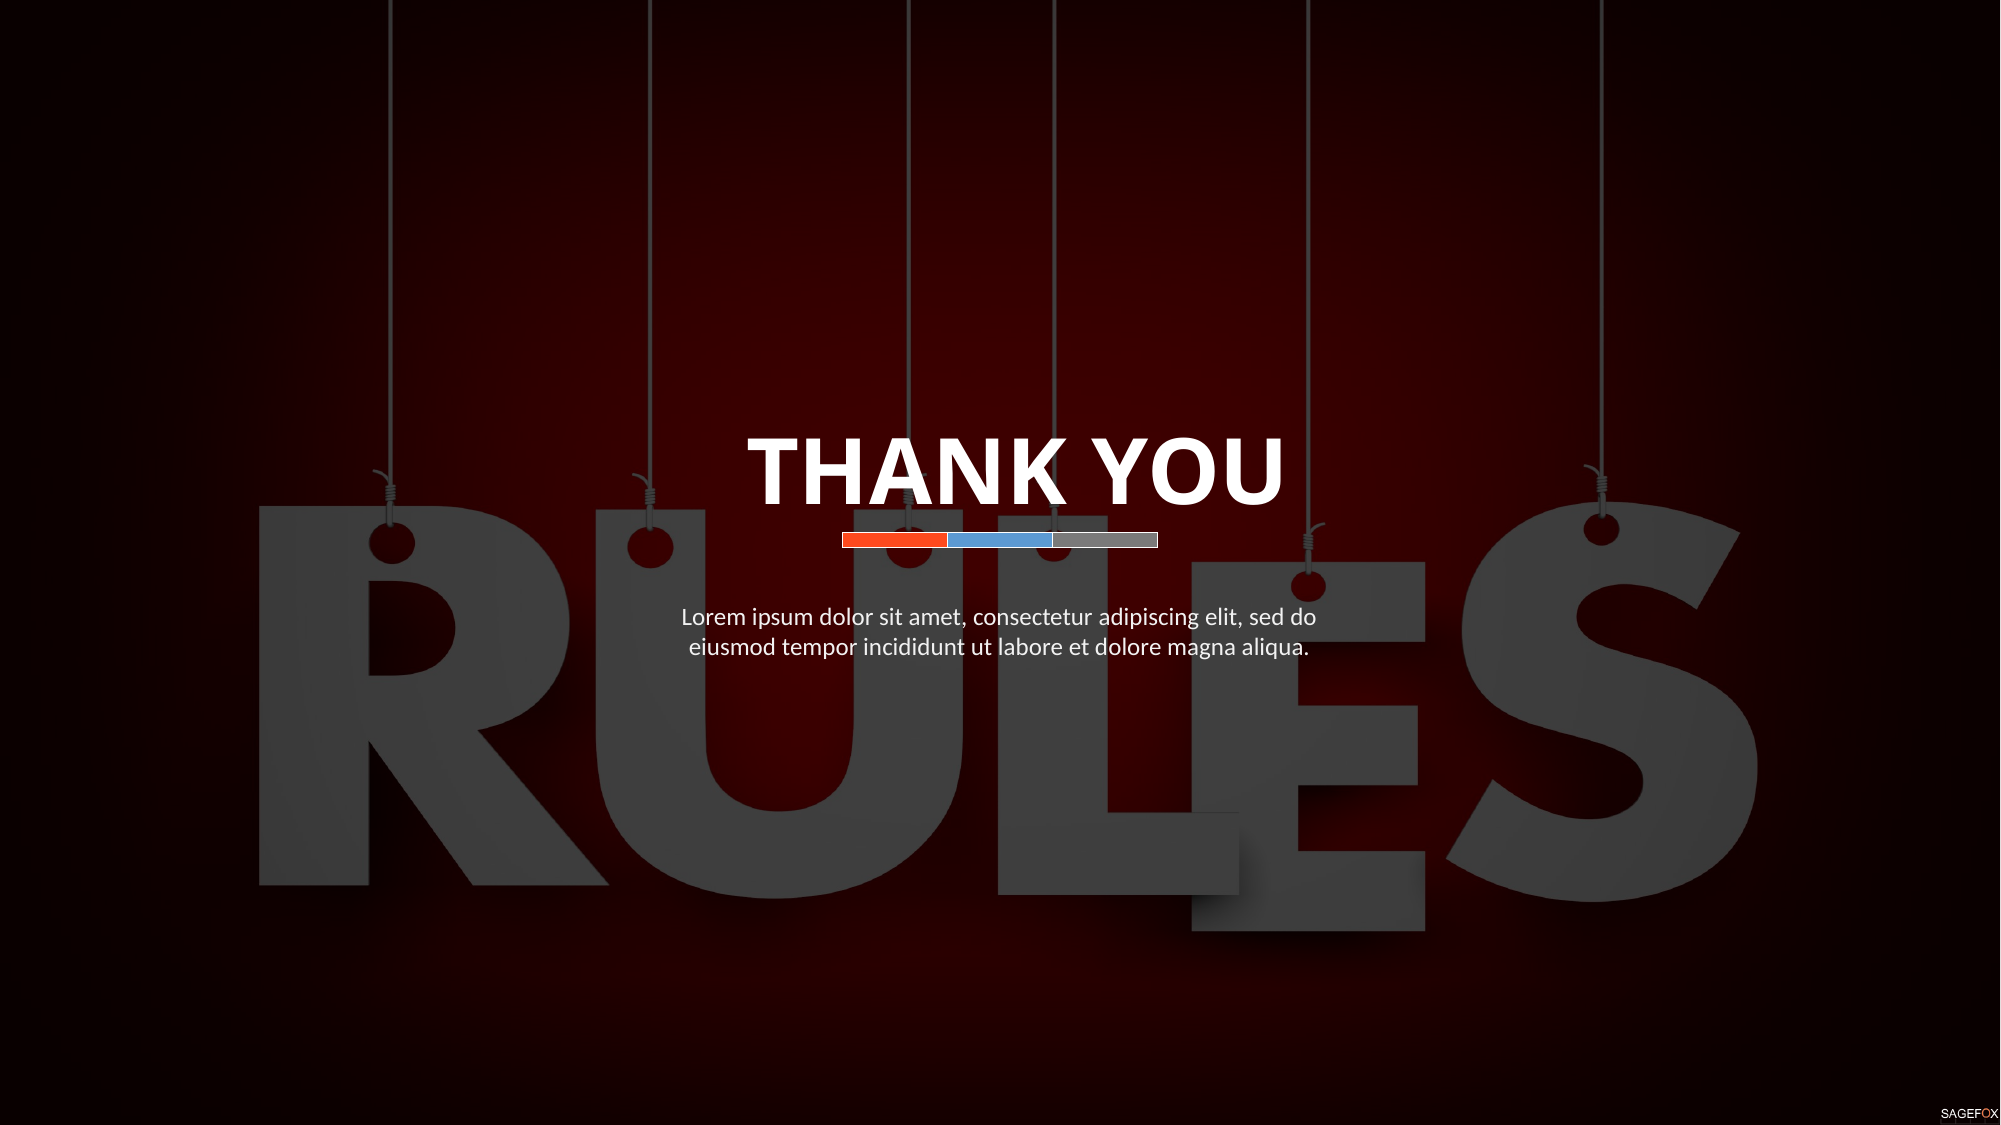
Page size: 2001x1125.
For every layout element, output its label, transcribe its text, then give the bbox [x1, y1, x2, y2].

picture [0, 0, 2001, 1125]
text_box THANK YOU [565, 405, 1470, 531]
text_box Lorem ipsum dolor sit amet, consectetur adipiscing elit, sed do eiusmod tempor incididunt ut labore et dolore magna aliqua. [660, 593, 1340, 668]
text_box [842, 532, 1158, 548]
